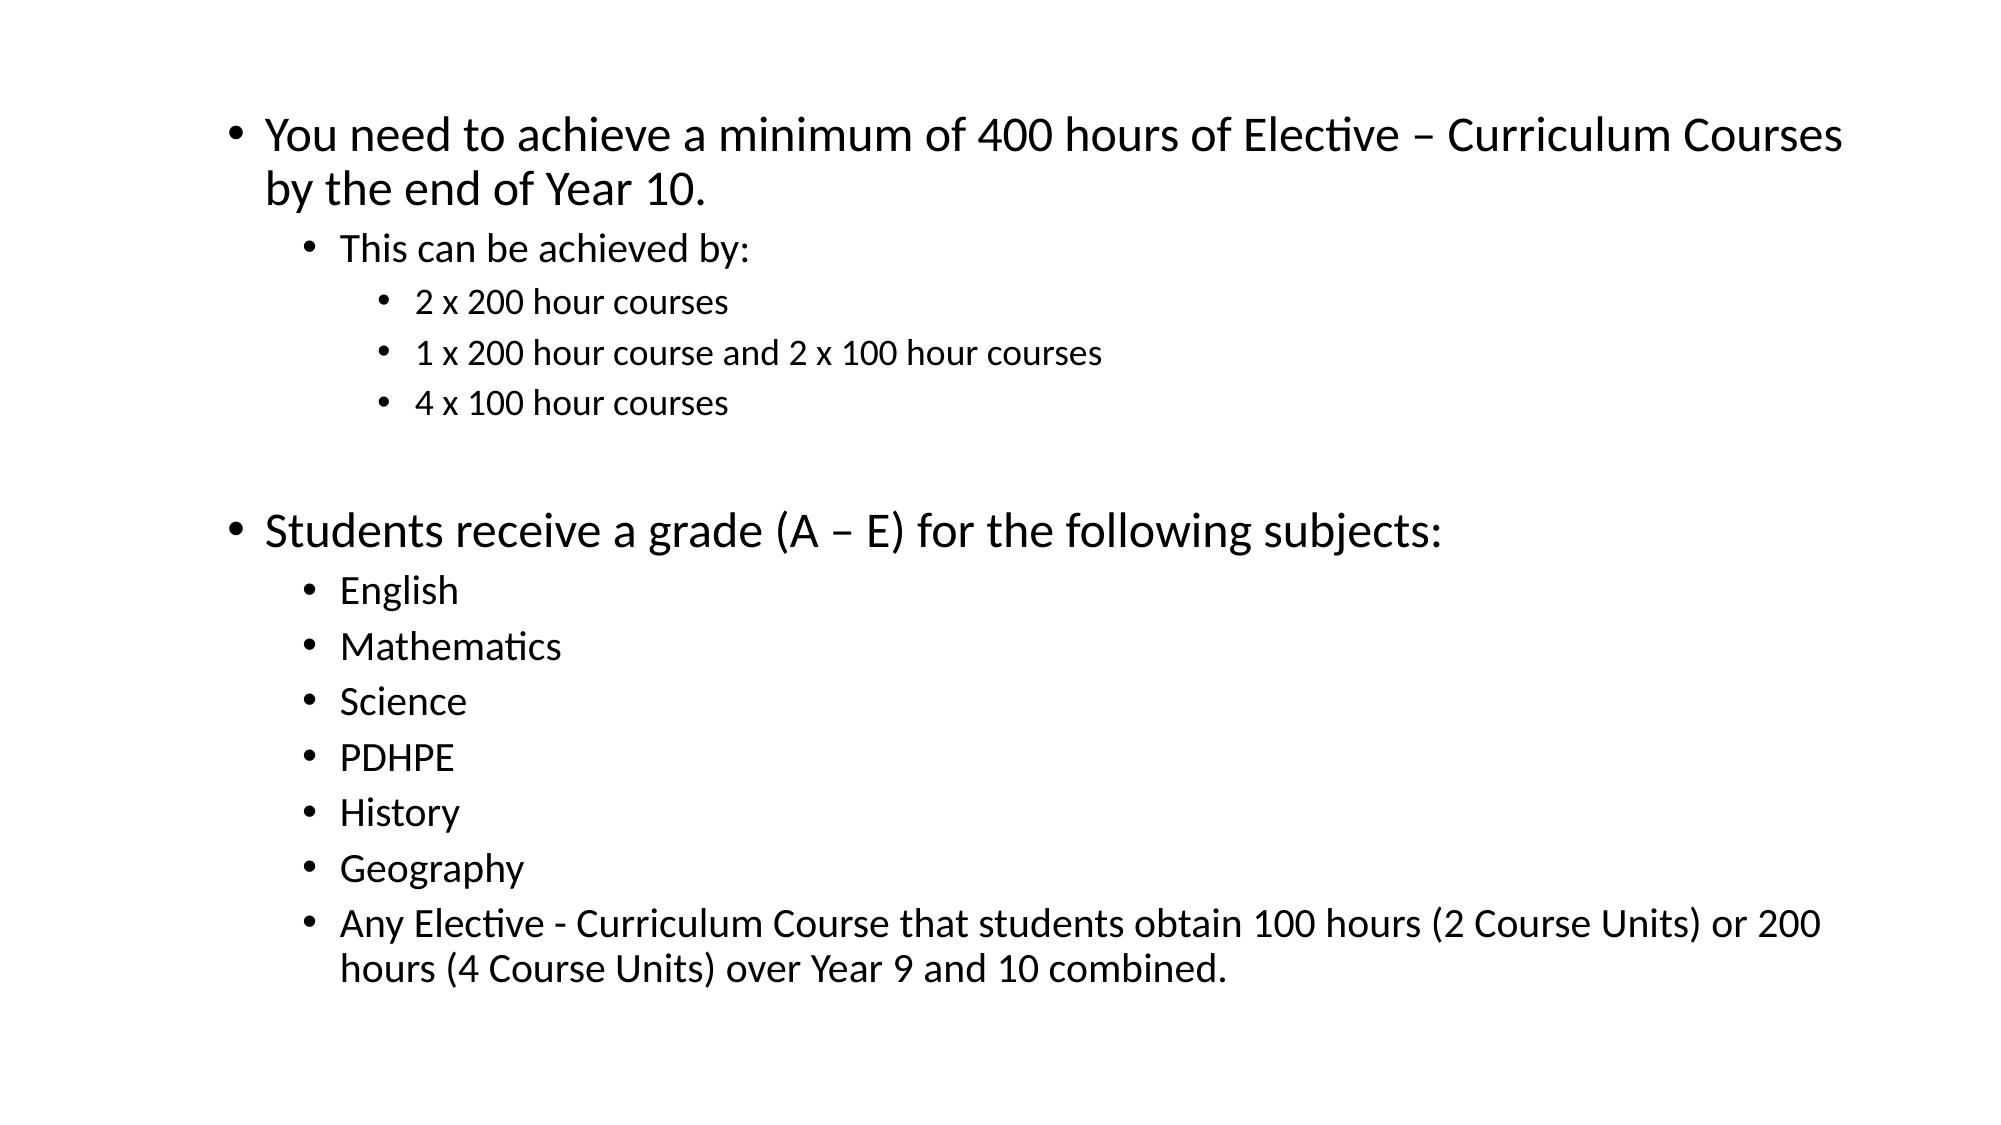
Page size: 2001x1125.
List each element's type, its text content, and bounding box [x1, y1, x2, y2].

list You need to achieve a minimum of 400 hours of Elective – Curriculum Courses by the end of Year 10. This can be achieved by: 2 x 200 hour courses 1 x 200 hour course and 2 x 100 hour courses 4 x 100 hour courses Students receive a grade (A – E) for the following subjects: English Mathematics Science PDHPE History Geography Any Elective - Curriculum Course that students obtain 100 hours (2 Course Units) or 200 hours (4 Course Units) over Year 9 and 10 combined. [137, 100, 1863, 1014]
